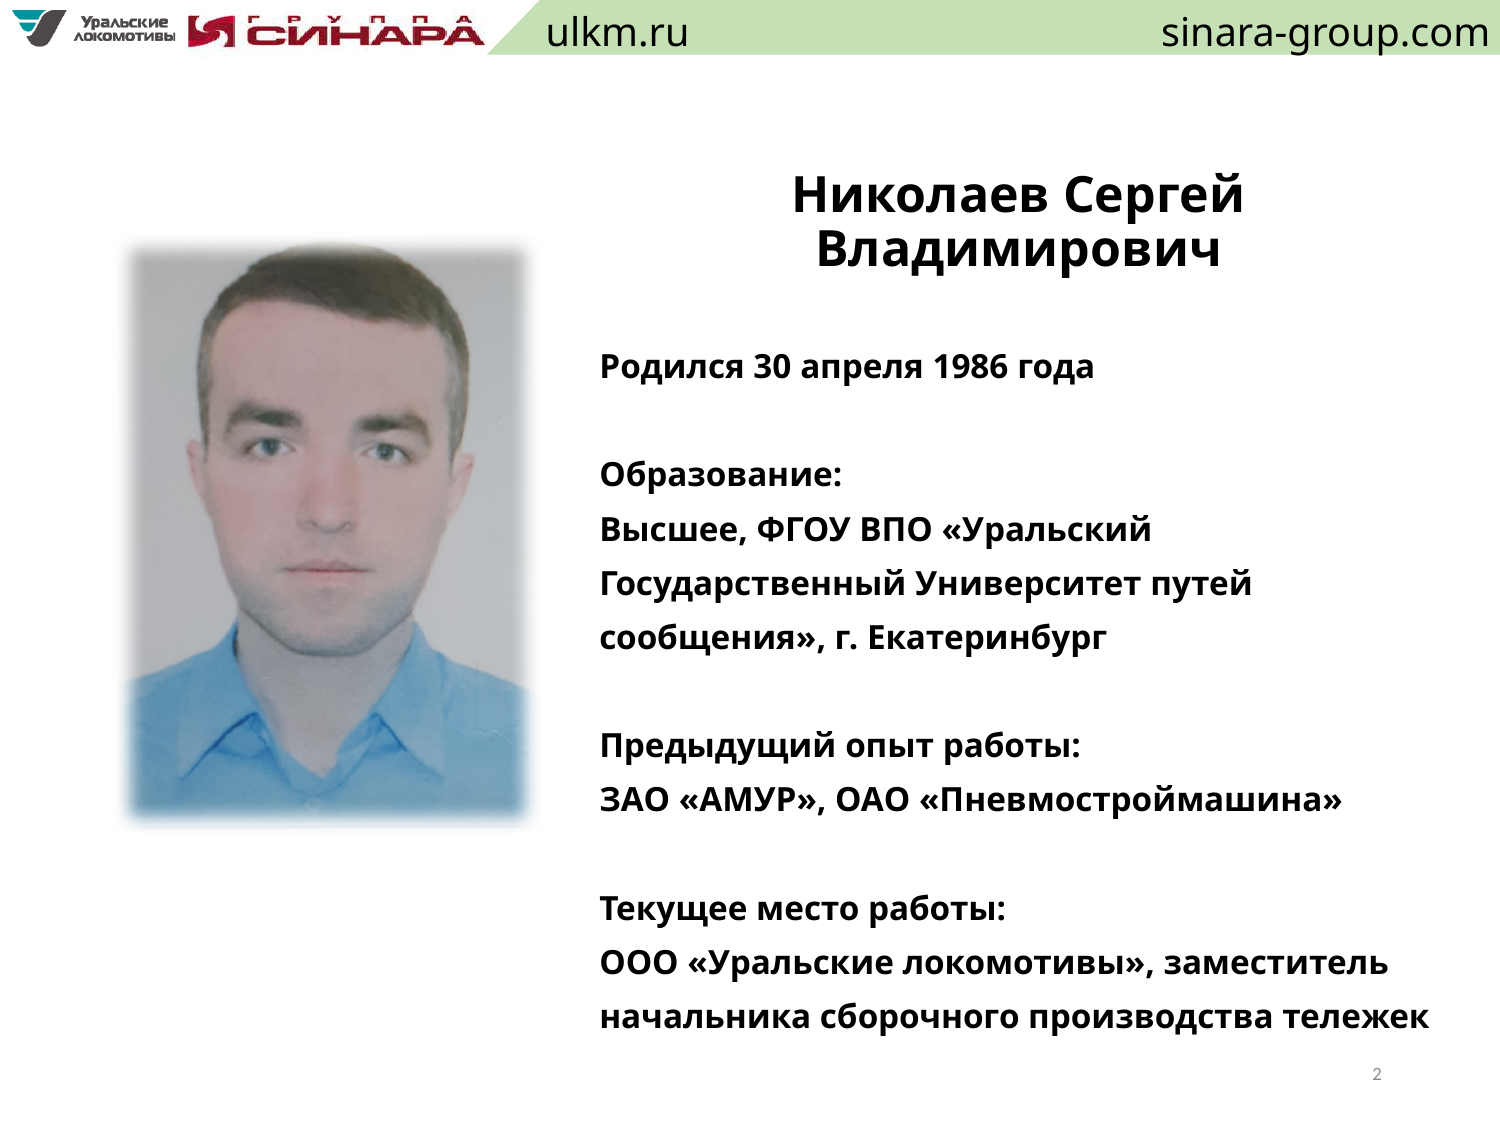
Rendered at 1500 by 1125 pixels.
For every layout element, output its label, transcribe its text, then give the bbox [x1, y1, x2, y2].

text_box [9, 9, 176, 51]
picture [25, 260, 628, 806]
picture [187, 0, 487, 59]
slide_number 2 [1059, 1043, 1397, 1103]
text_box [487, 8, 530, 56]
text_box ulkm.ru sinara-group.com [530, 0, 1500, 63]
text_box Николаев Сергей Владимирович Родился 30 апреля 1986 года Образование: Высшее, ФГОУ ВПО «Уральский Государственный Университет путей сообщения», г. Екатеринбург Предыдущий опыт работы: ЗАО «АМУР», ОАО «Пневмостроймашина» Текущее место работы: ООО «Уральские локомотивы», заместитель начальника сборочного производства тележек [584, 161, 1453, 1043]
